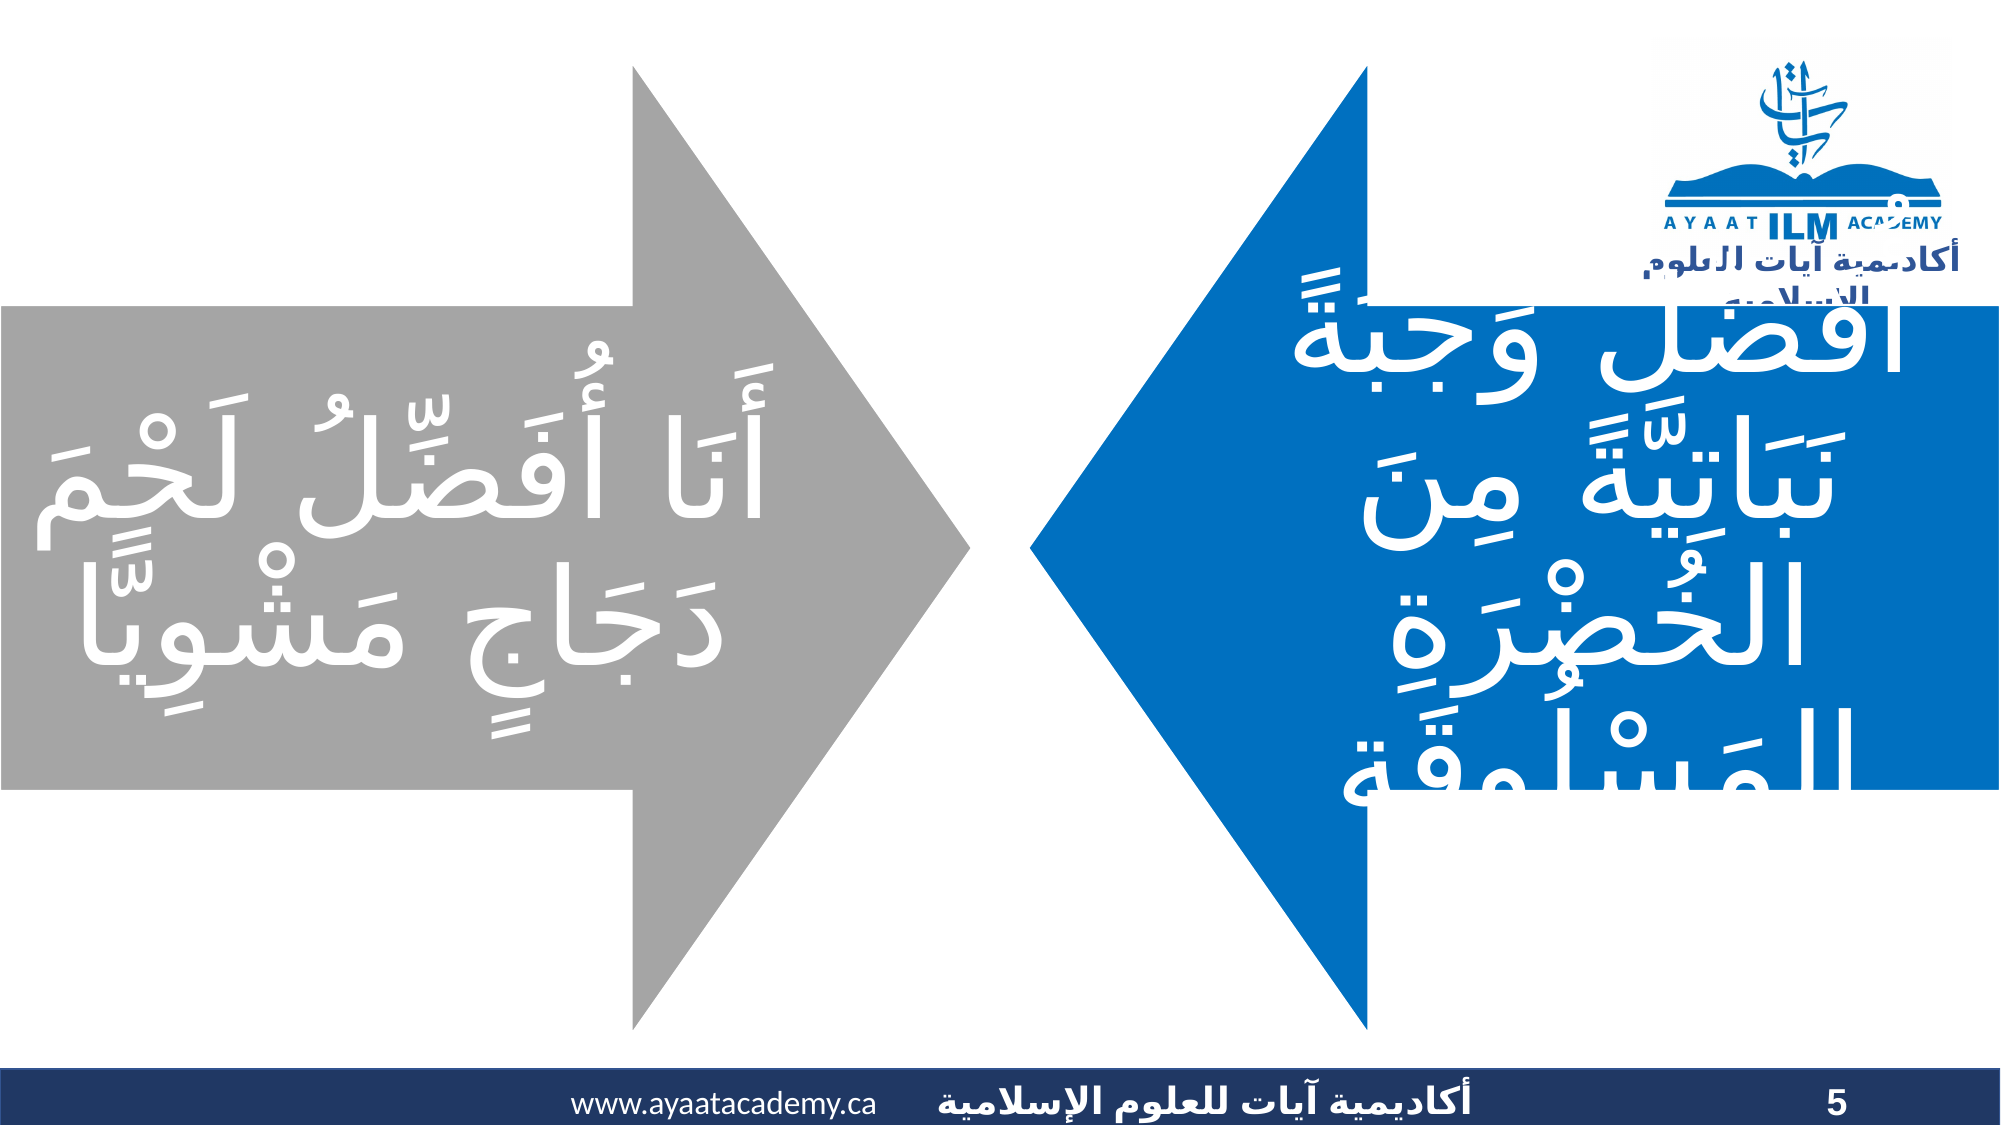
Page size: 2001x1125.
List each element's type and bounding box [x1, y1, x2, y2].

text_box [0, 0, 2000, 1125]
